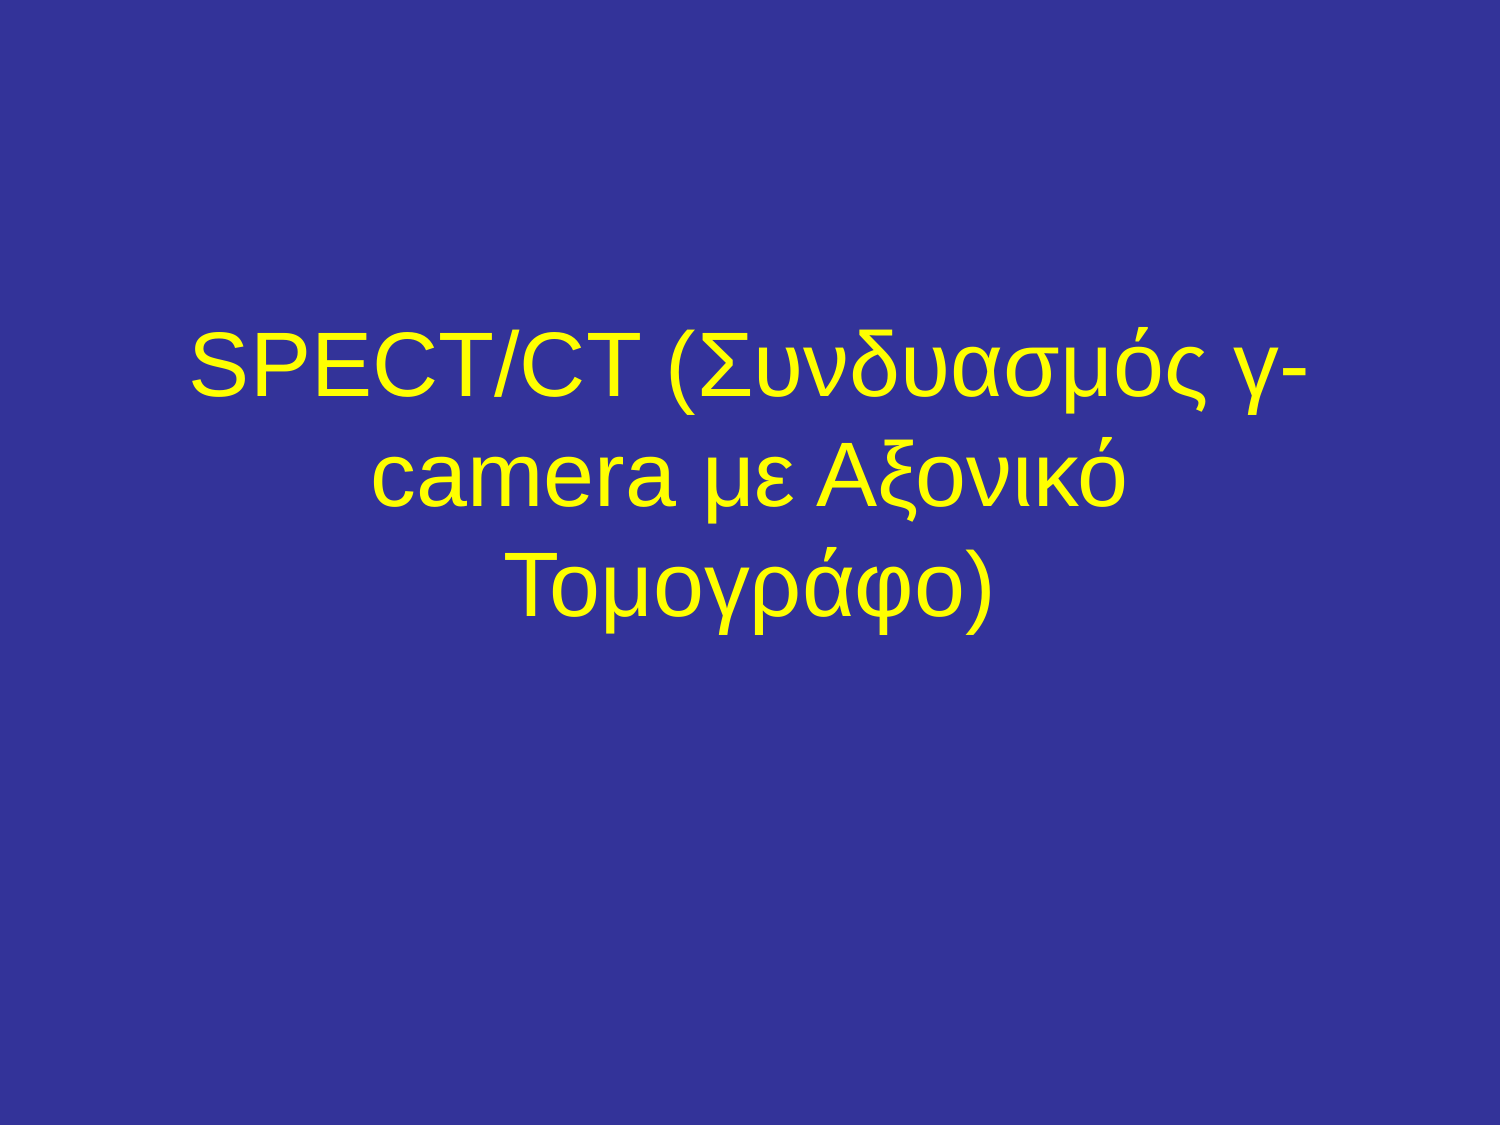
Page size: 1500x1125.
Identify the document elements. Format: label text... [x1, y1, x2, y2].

title SPECT/CT (Συνδυασμός γ-camera με Αξονικό Τομογράφο) [112, 349, 1388, 591]
